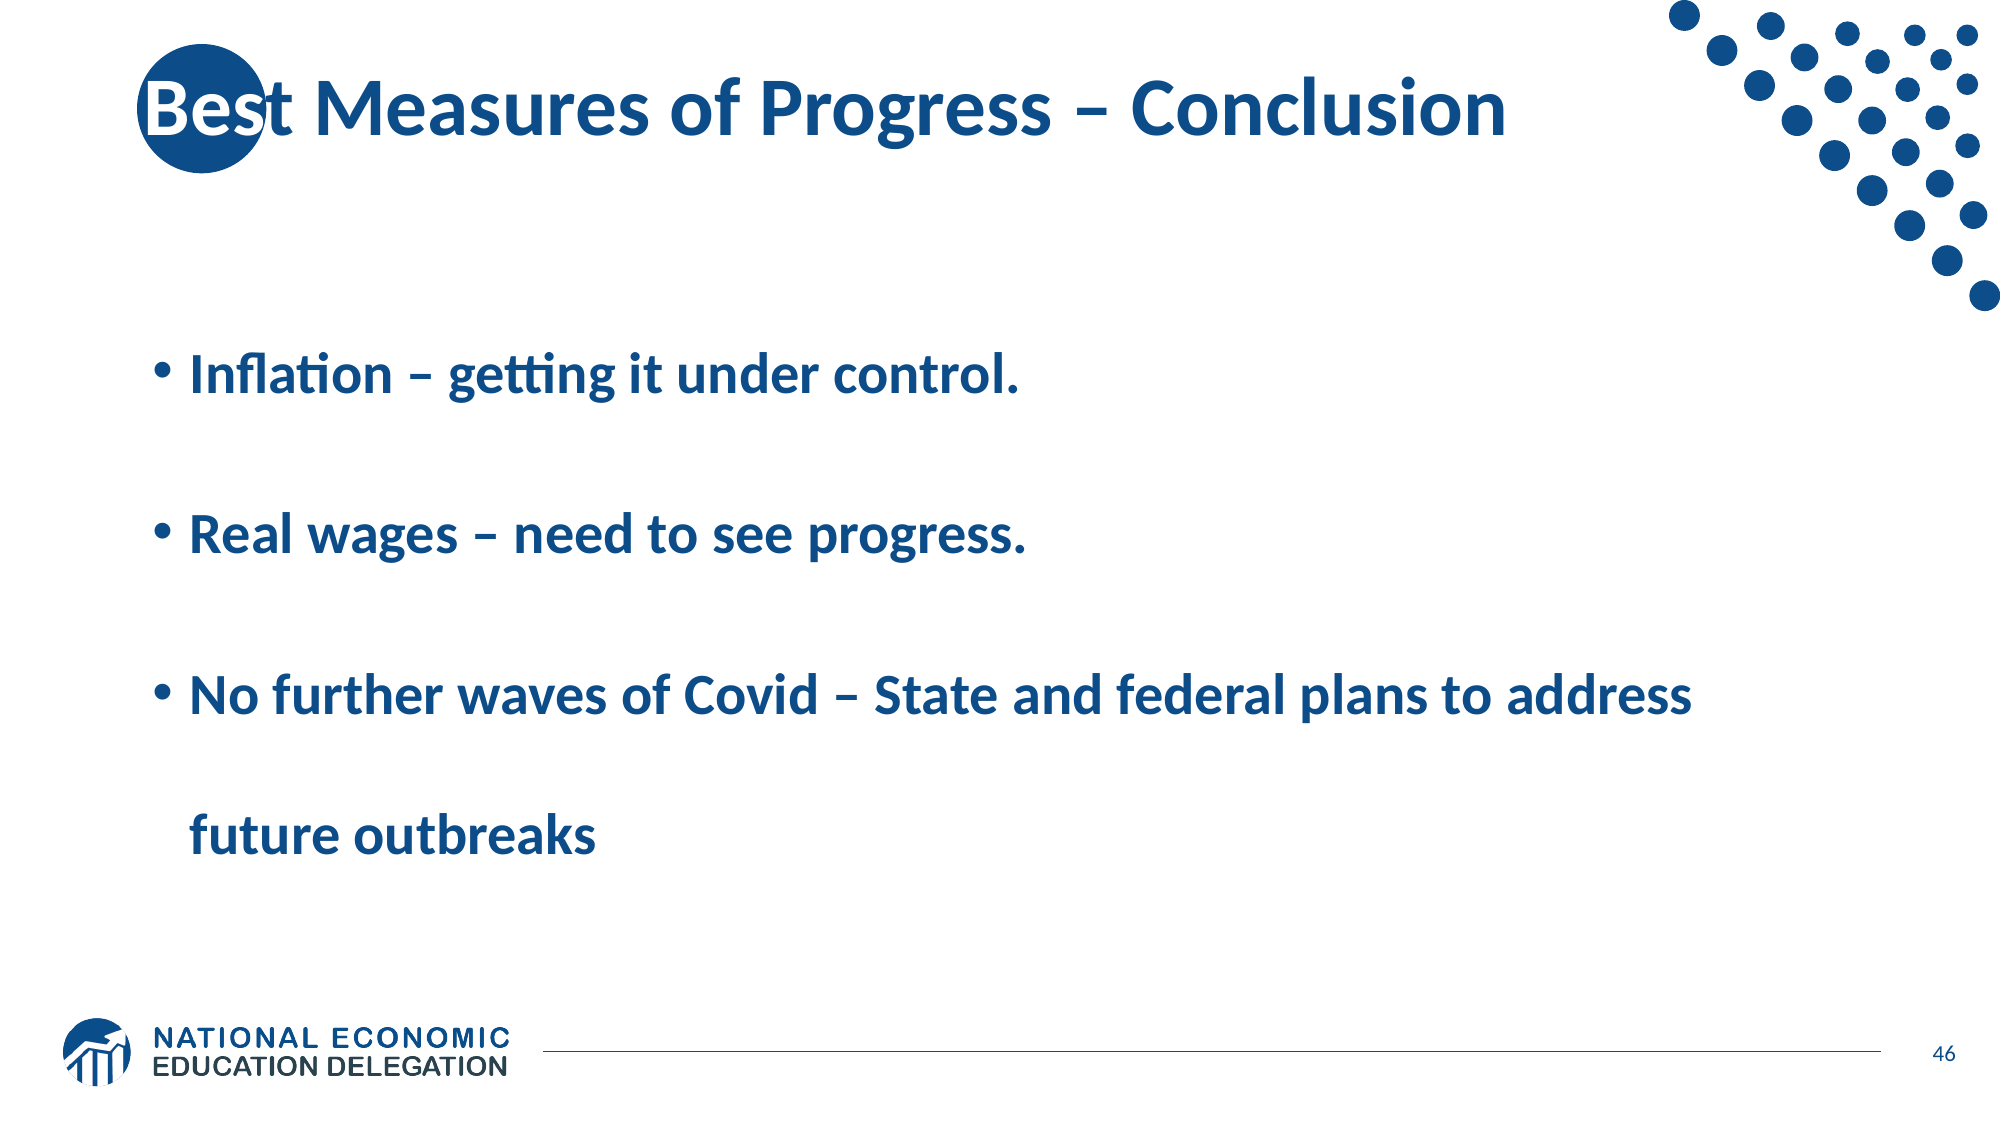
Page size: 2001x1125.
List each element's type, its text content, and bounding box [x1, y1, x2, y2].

picture [55, 1013, 520, 1091]
list Inflation – getting it under control. Real wages – need to see progress. No further waves of Covid – State and federal plans to address future outbreaks [137, 257, 1863, 972]
title Best Measures of Progress – Conclusion [128, 0, 1854, 218]
slide_number 46 [1521, 1022, 1972, 1082]
